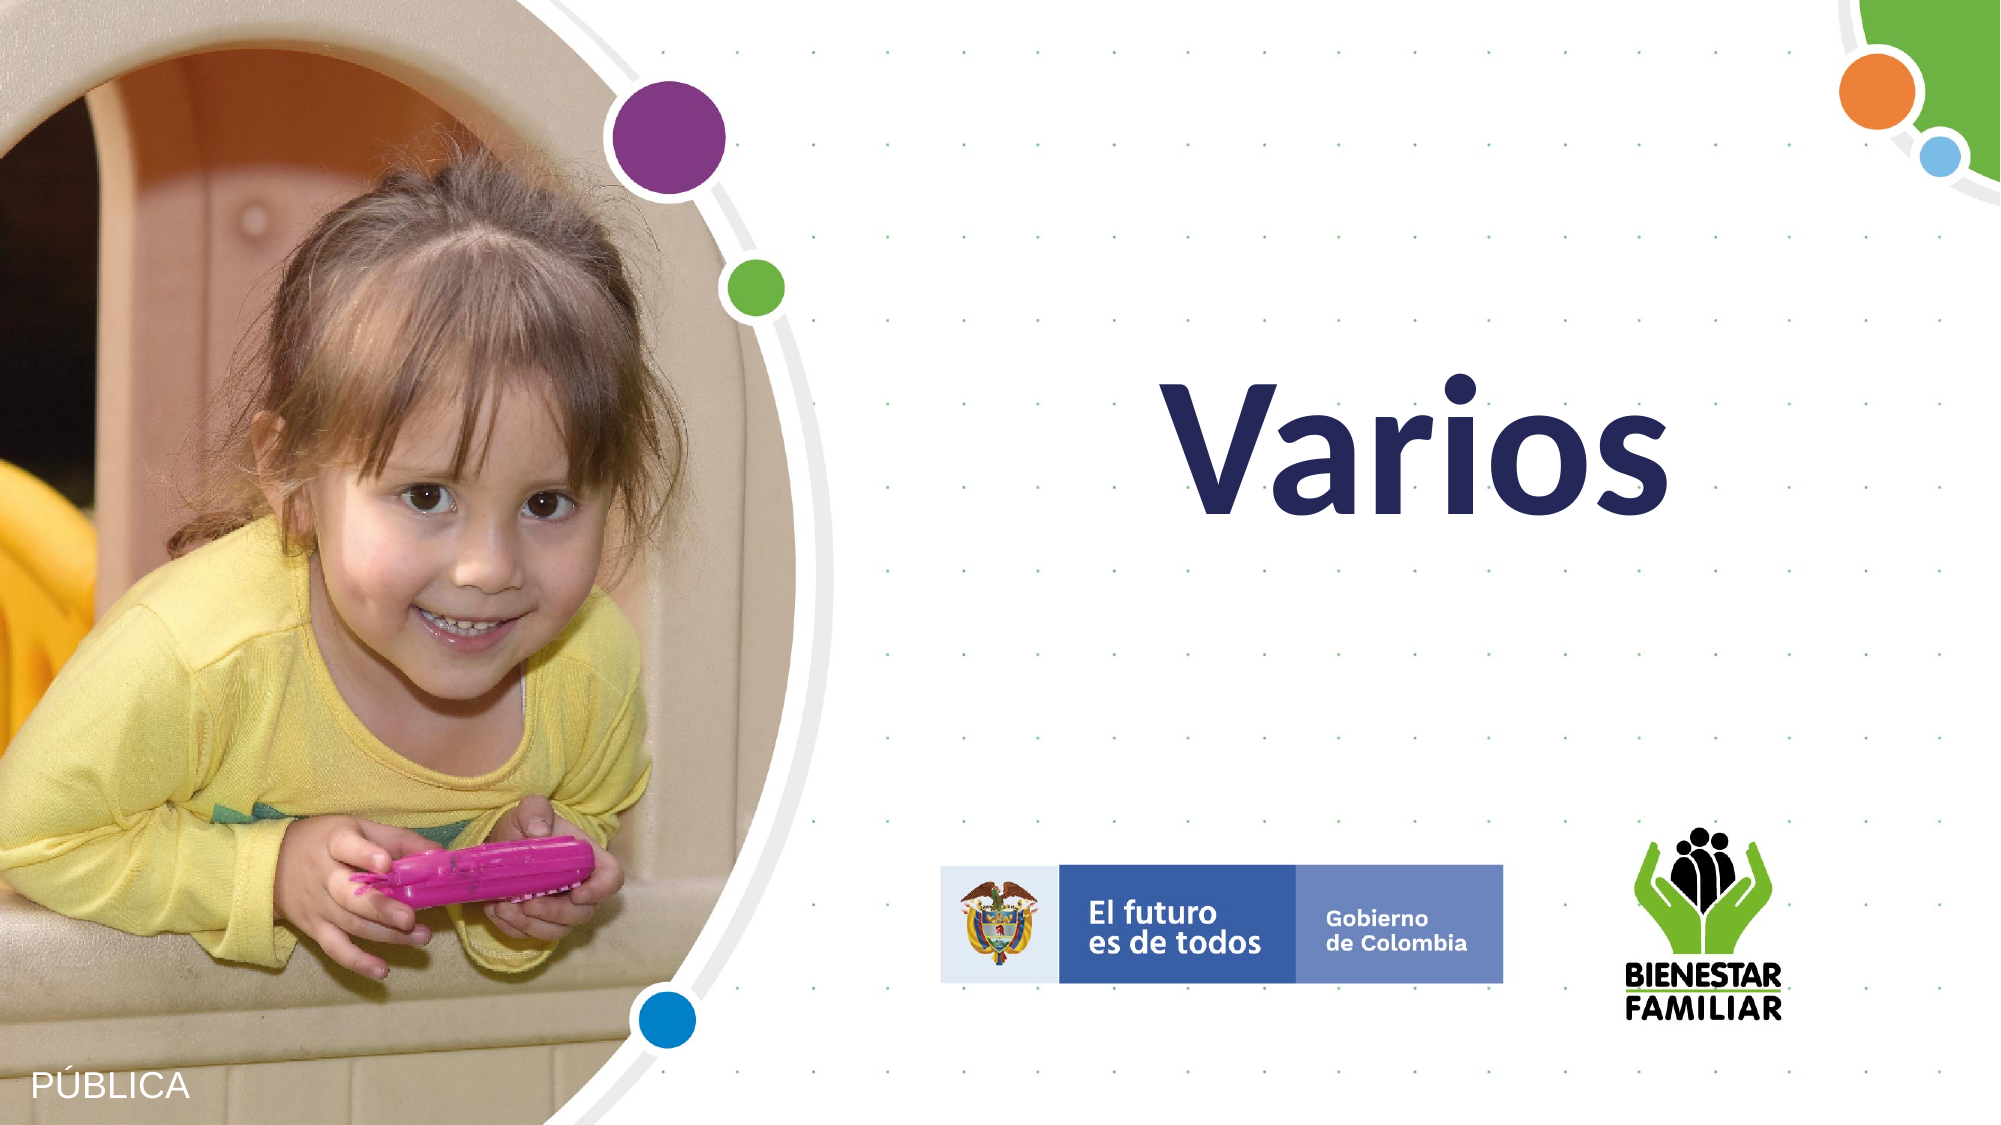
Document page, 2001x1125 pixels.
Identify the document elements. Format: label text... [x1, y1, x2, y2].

text_box Varios [831, 307, 2000, 562]
picture [0, 0, 2001, 1125]
text_box PÚBLICA [15, 1053, 225, 1114]
